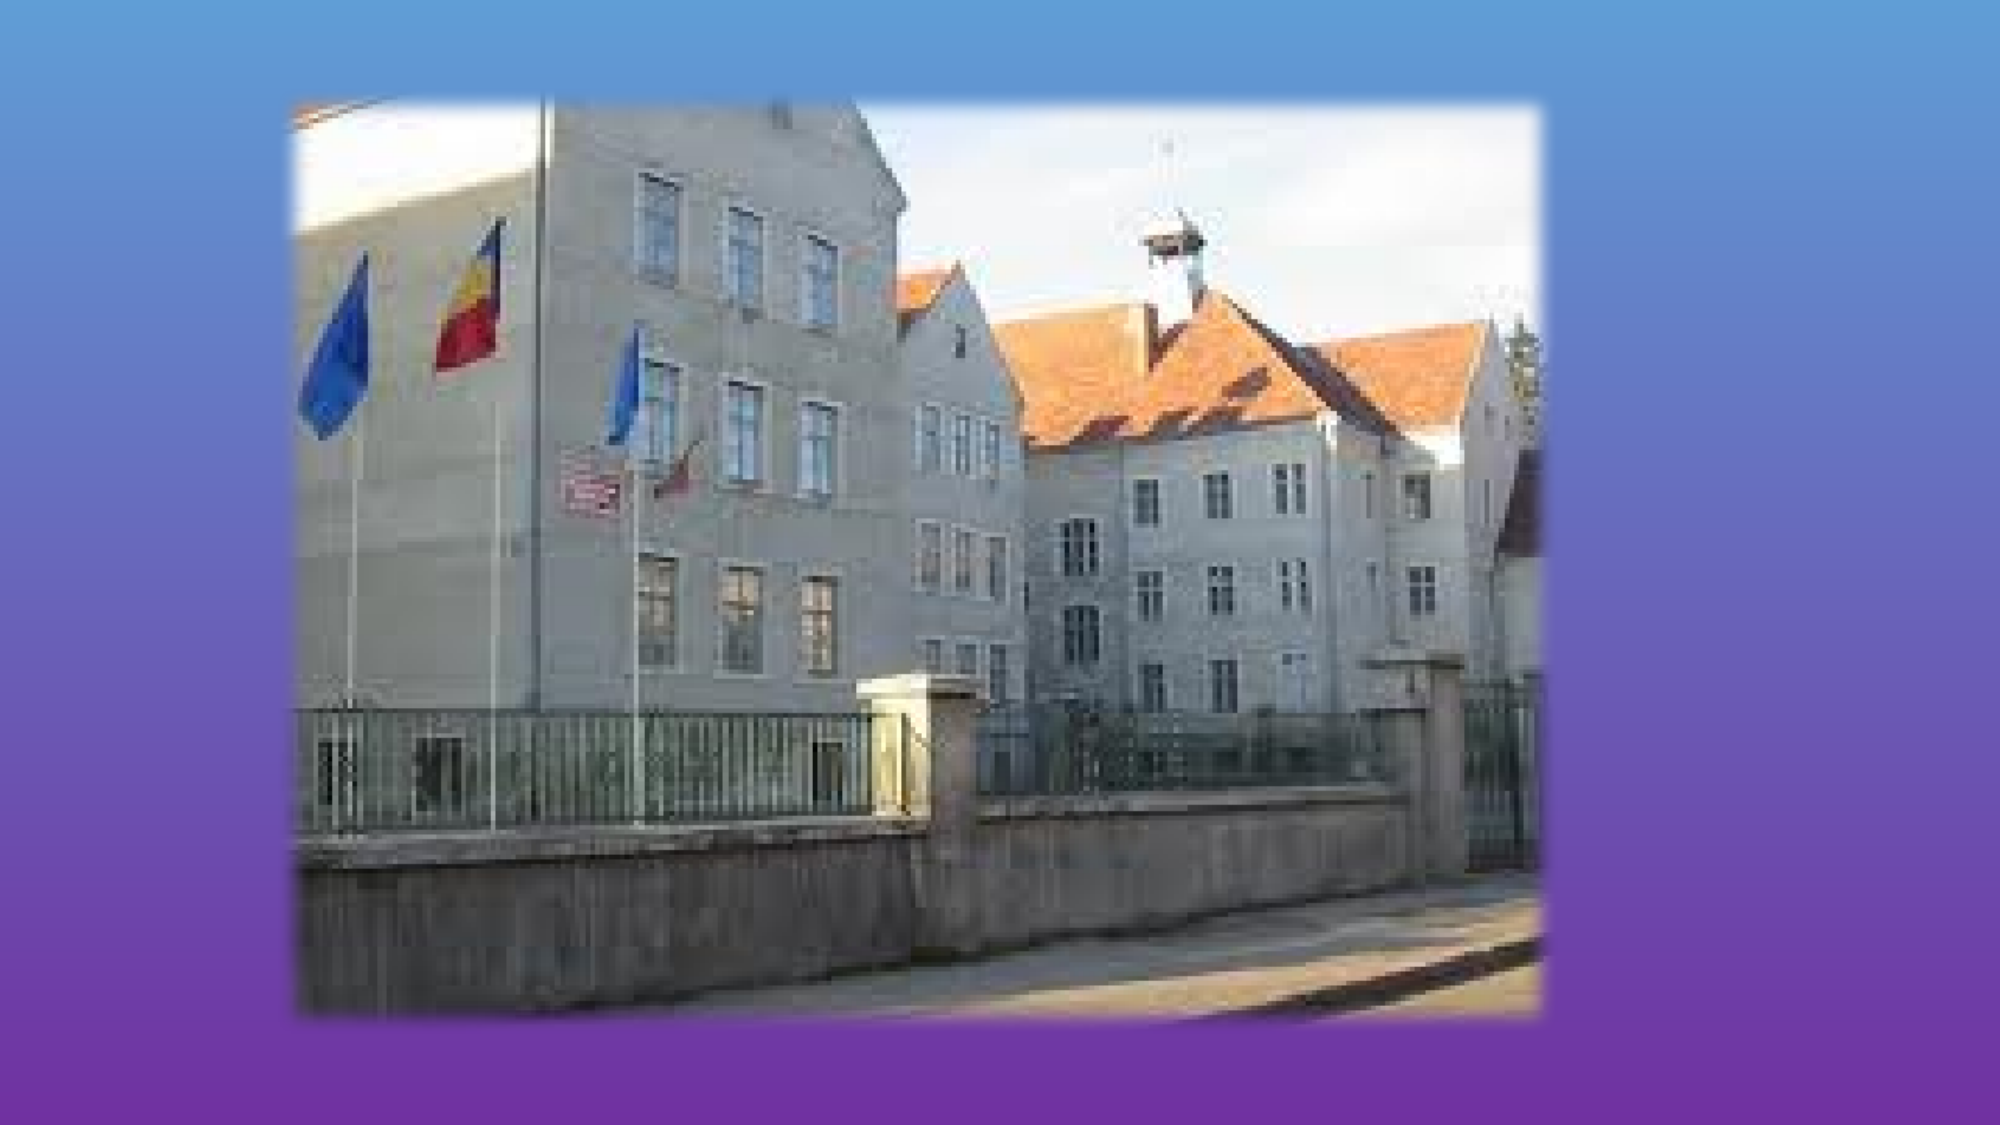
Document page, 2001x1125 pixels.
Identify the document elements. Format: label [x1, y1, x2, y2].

picture [278, 89, 1558, 1034]
